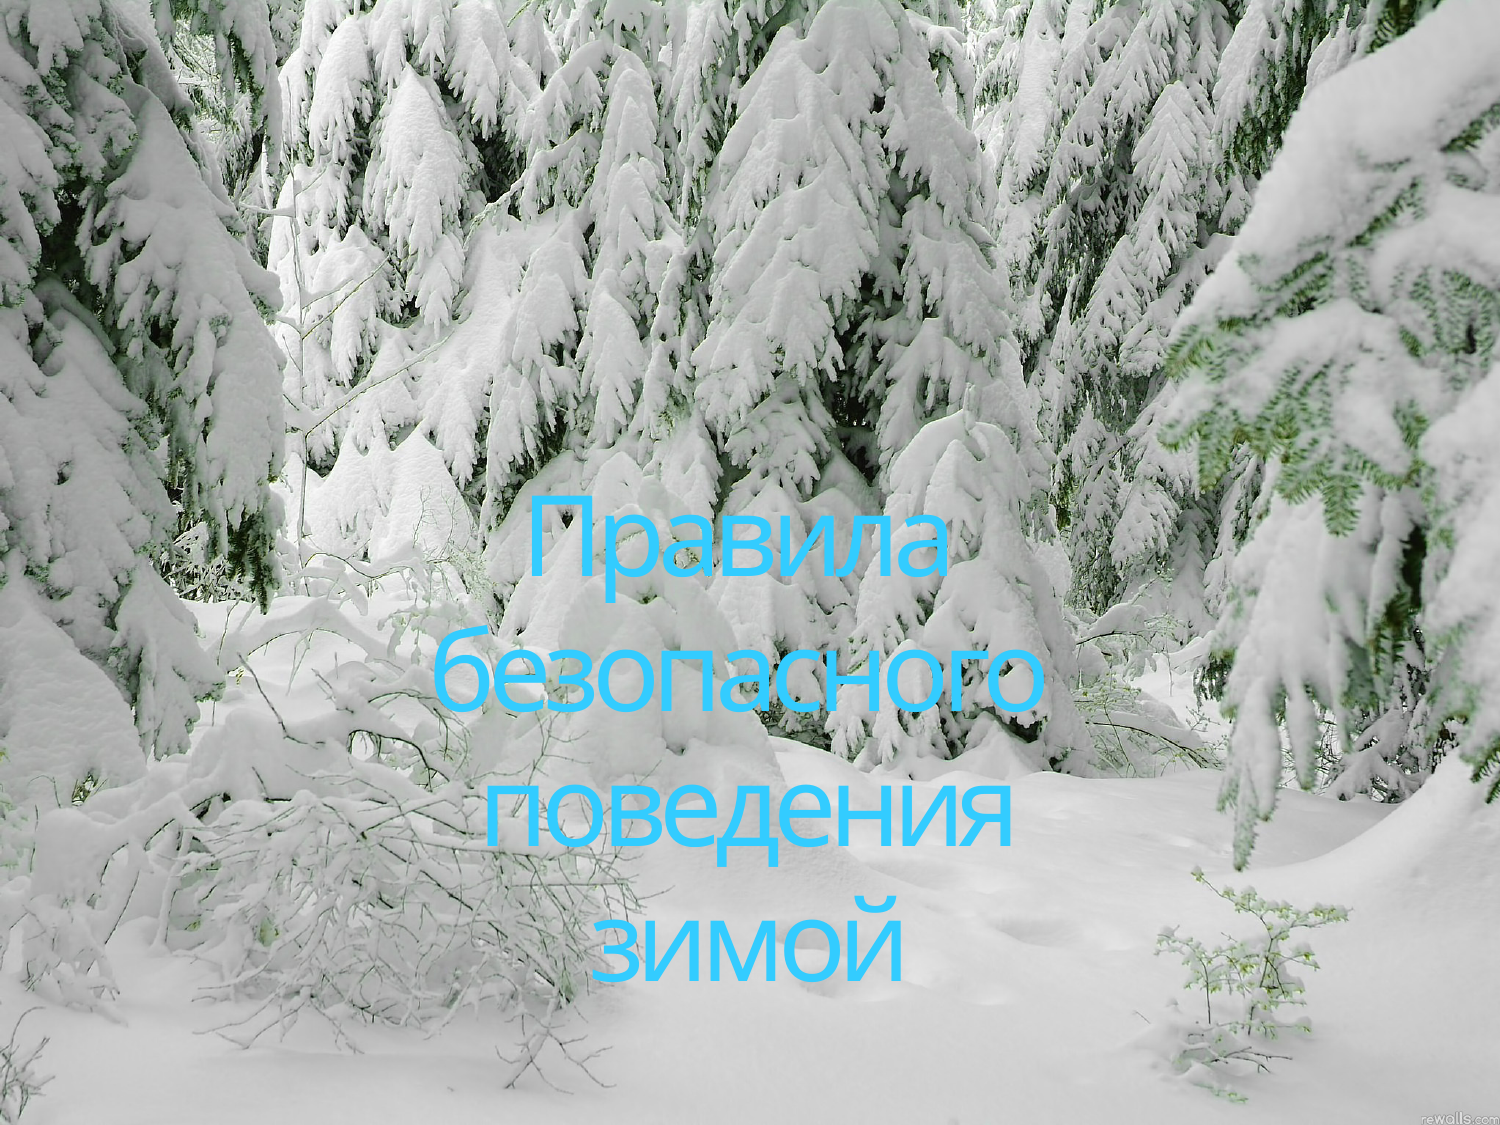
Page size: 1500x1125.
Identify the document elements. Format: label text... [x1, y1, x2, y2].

picture [0, 0, 1500, 1125]
text_box Правила безопасного поведения зимой [152, 456, 1348, 1012]
